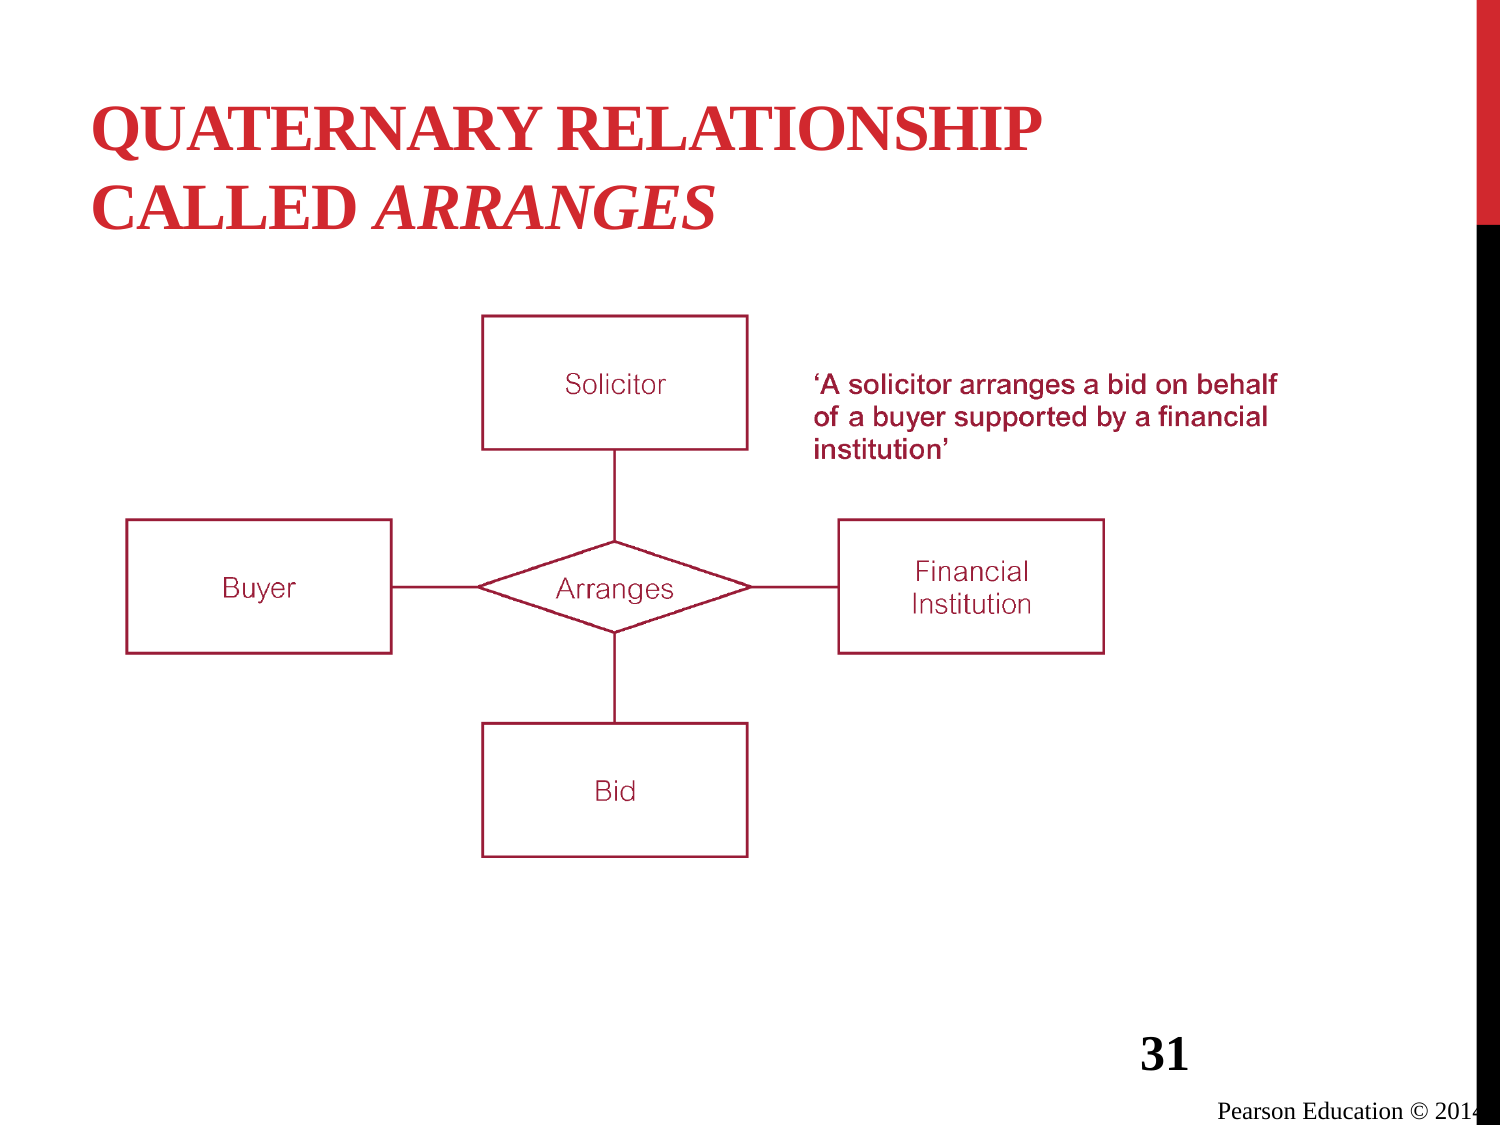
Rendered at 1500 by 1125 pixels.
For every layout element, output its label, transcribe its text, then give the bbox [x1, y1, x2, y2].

title Quaternary relationship called Arranges [75, 24, 1117, 250]
slide_number 31 [1125, 1012, 1438, 1088]
picture [111, 286, 1288, 878]
